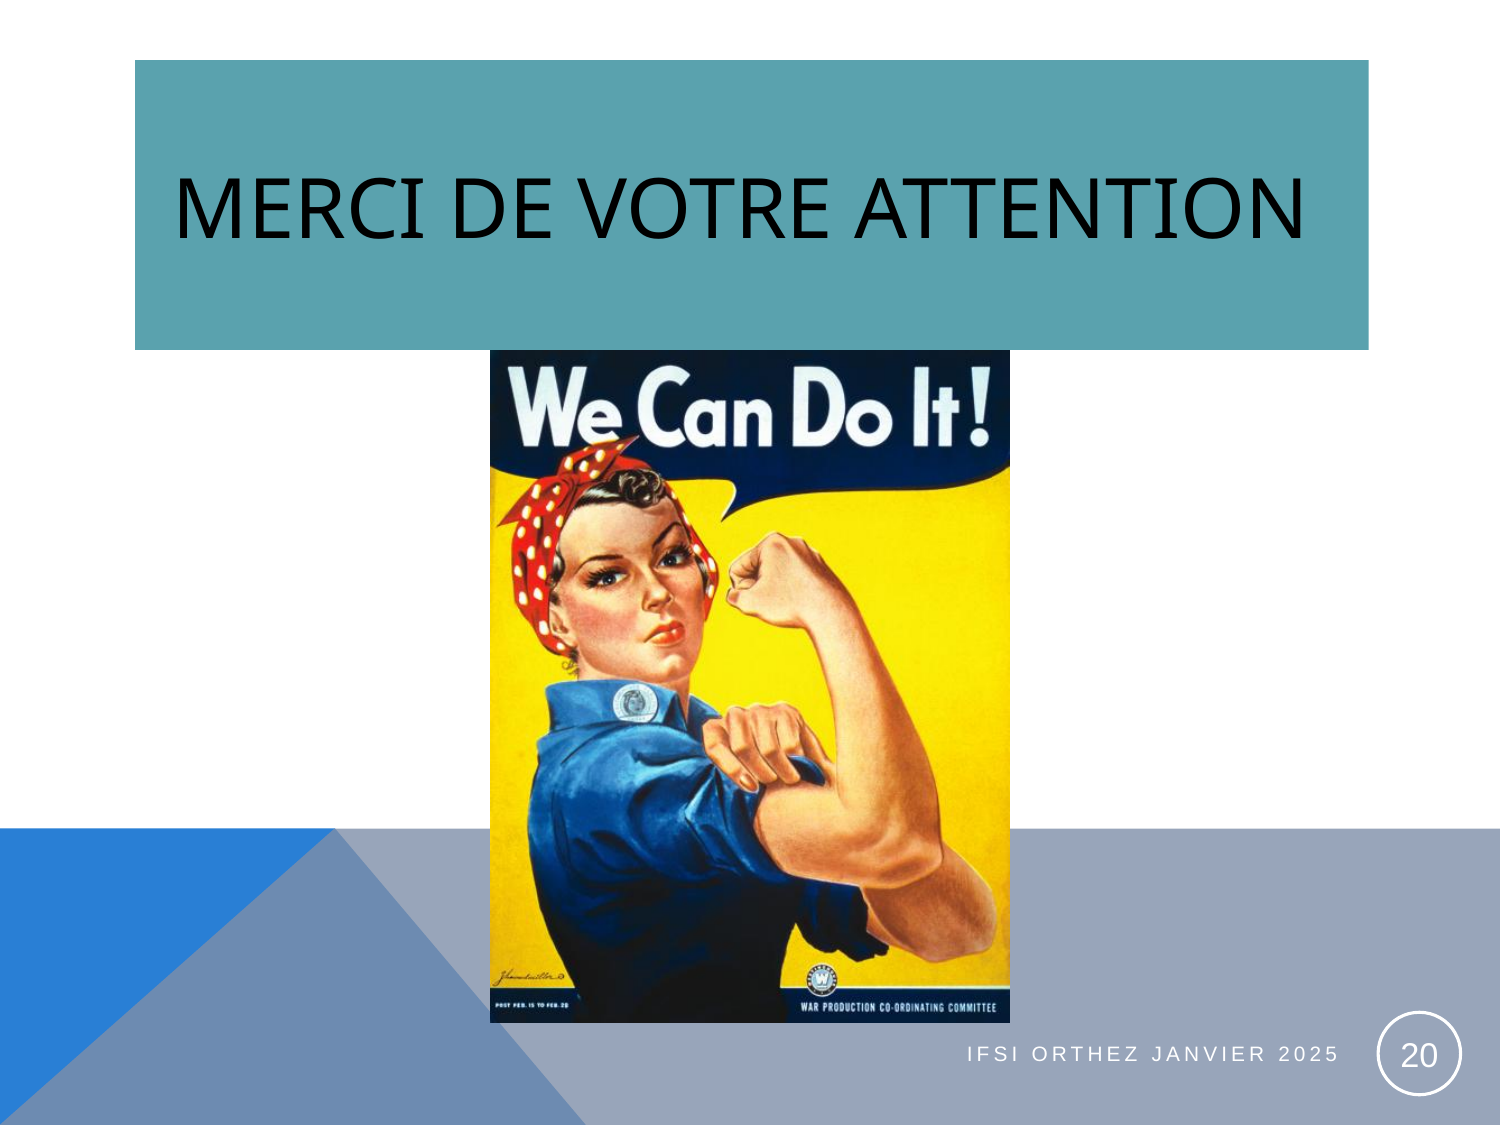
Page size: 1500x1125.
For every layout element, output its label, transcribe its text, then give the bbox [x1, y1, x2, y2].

slide_number 20 [1376, 1010, 1463, 1097]
title Merci DE VOTRE ATTENTION [135, 60, 1369, 350]
picture [489, 350, 1011, 1024]
footer IFSI ORTHEZ janvier 2025 [577, 1031, 1352, 1076]
